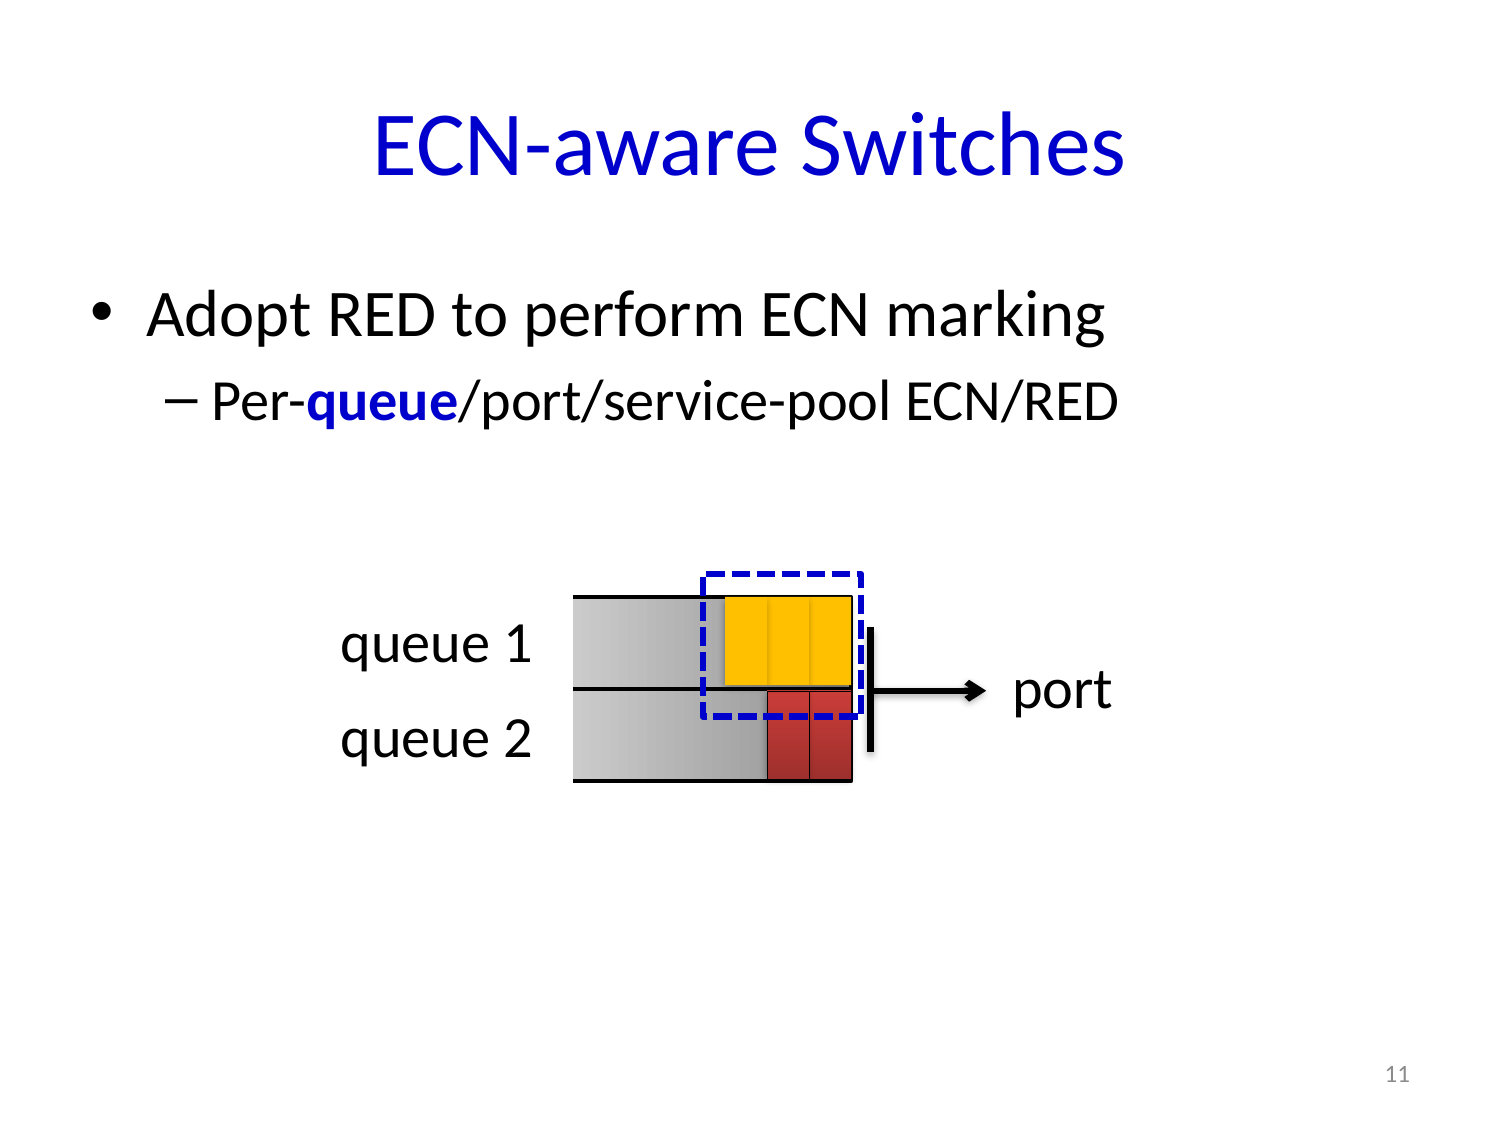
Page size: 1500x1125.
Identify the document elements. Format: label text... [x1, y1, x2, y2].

text_box queue 1 [301, 596, 571, 682]
slide_number 11 [1074, 1042, 1425, 1103]
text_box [572, 596, 852, 688]
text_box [870, 627, 987, 753]
text_box queue 2 [301, 692, 567, 777]
text_box port [990, 642, 1164, 728]
title ECN-aware Switches [75, 45, 1425, 233]
list Adopt RED to perform ECN marking Per-queue/port/service-pool ECN/RED [75, 262, 1425, 1005]
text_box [572, 688, 852, 782]
text_box [701, 572, 863, 719]
